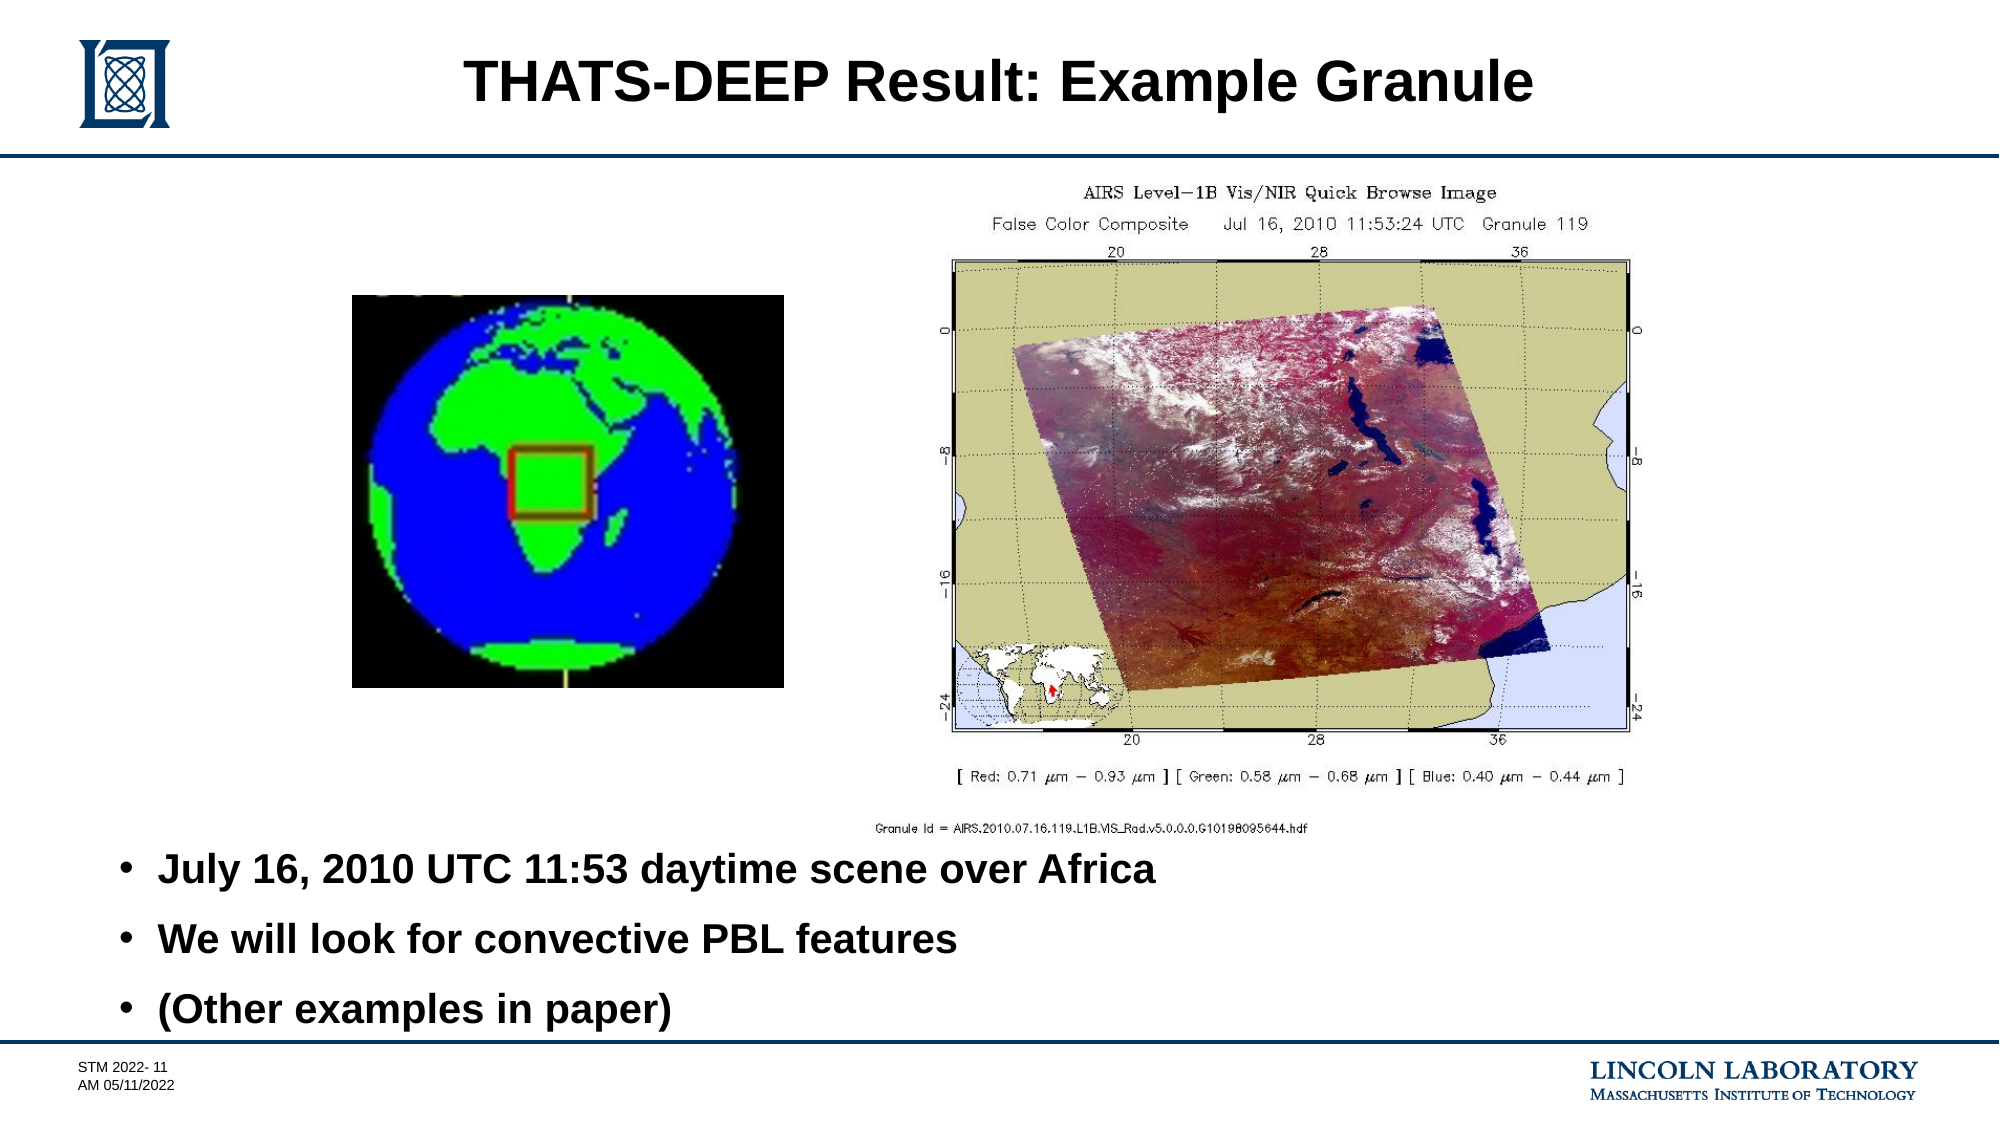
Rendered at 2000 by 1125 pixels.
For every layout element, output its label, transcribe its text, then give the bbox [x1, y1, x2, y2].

picture [1588, 1061, 1918, 1100]
title THATS-DEEP Result: Example Granule [205, 16, 1794, 151]
list July 16, 2010 UTC 11:53 daytime scene over Africa We will look for convective PBL features (Other examples in paper) [104, 839, 1895, 1012]
picture [871, 184, 1710, 833]
picture [351, 295, 784, 689]
picture [79, 40, 170, 128]
